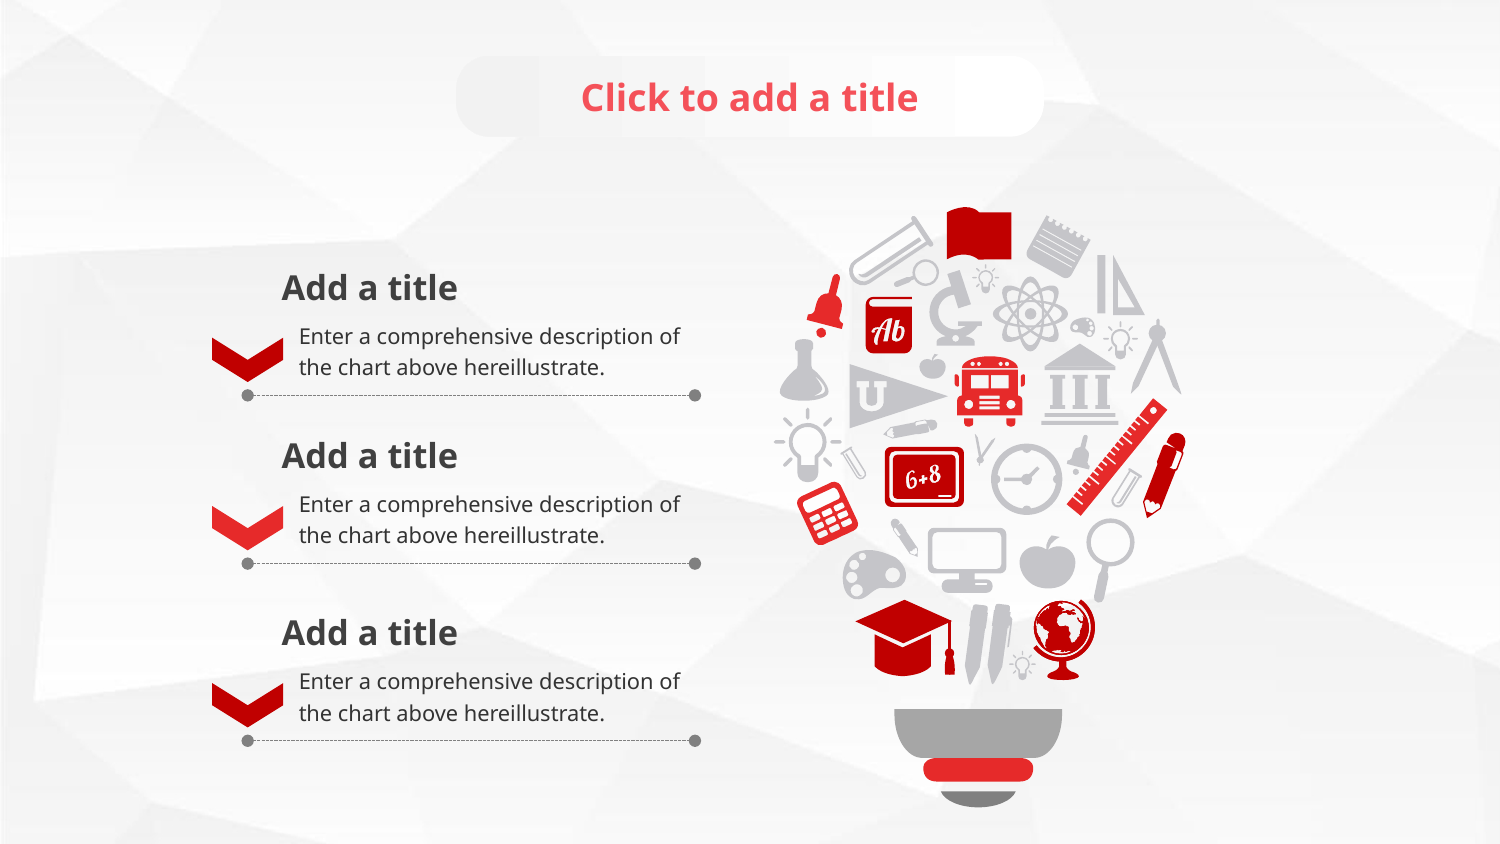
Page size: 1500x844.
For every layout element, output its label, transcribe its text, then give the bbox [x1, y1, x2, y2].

text_box [1116, 476, 1137, 504]
text_box Add a title [270, 605, 470, 659]
text_box [1072, 405, 1088, 409]
text_box Add a title [270, 260, 470, 313]
text_box [1050, 405, 1066, 409]
text_box [849, 221, 928, 286]
text_box [823, 457, 832, 467]
text_box [1017, 292, 1022, 300]
picture [0, 0, 1500, 844]
text_box [1111, 471, 1140, 508]
text_box [1093, 570, 1109, 603]
text_box [890, 518, 918, 557]
text_box [1100, 562, 1110, 572]
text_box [1032, 599, 1095, 680]
text_box [990, 677, 997, 685]
text_box [805, 407, 810, 420]
text_box [957, 356, 1023, 416]
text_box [1019, 535, 1076, 589]
text_box [1039, 327, 1044, 335]
text_box [1038, 300, 1052, 305]
text_box Click to add a title [454, 54, 1046, 138]
text_box [1095, 374, 1110, 379]
text_box [1007, 614, 1013, 648]
text_box [987, 627, 1008, 678]
text_box [964, 418, 974, 427]
text_box [954, 374, 959, 387]
text_box [919, 358, 946, 379]
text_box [855, 599, 956, 677]
text_box [1148, 324, 1166, 340]
text_box [858, 237, 922, 278]
text_box [992, 303, 1006, 324]
text_box [845, 453, 863, 477]
text_box [1009, 650, 1032, 681]
text_box [1020, 374, 1025, 387]
text_box [939, 790, 1017, 809]
text_box [884, 446, 964, 507]
text_box [1014, 297, 1030, 313]
text_box [1044, 413, 1116, 417]
text_box [849, 364, 949, 429]
text_box [1020, 276, 1041, 290]
text_box [773, 440, 786, 444]
text_box [991, 610, 1011, 629]
text_box [1075, 379, 1085, 408]
text_box [1030, 285, 1059, 313]
text_box [1097, 255, 1106, 314]
text_box [1130, 337, 1161, 394]
text_box [1006, 418, 1016, 427]
text_box [1026, 215, 1091, 279]
text_box [972, 604, 988, 612]
text_box Enter a comprehensive description of the chart above hereillustrate. [287, 479, 695, 554]
text_box [967, 677, 974, 685]
text_box [1004, 466, 1040, 486]
text_box [929, 270, 982, 346]
text_box [894, 277, 911, 287]
text_box [1050, 374, 1066, 379]
text_box [1009, 322, 1024, 328]
text_box [211, 504, 285, 552]
text_box [806, 274, 844, 329]
text_box [783, 457, 793, 467]
text_box [964, 627, 986, 679]
text_box [823, 417, 832, 427]
text_box [1052, 379, 1063, 408]
text_box [788, 422, 827, 483]
text_box [840, 446, 853, 455]
text_box [1156, 318, 1160, 329]
text_box [1017, 327, 1022, 335]
text_box Enter a comprehensive description of the chart above hereillustrate. [287, 656, 695, 731]
text_box Enter a comprehensive description of the chart above hereillustrate. [287, 311, 695, 386]
text_box [994, 603, 1010, 612]
text_box [1020, 337, 1041, 352]
text_box [976, 457, 984, 464]
text_box [927, 527, 1007, 593]
text_box [865, 296, 912, 354]
text_box [1054, 303, 1069, 324]
text_box [1009, 300, 1023, 305]
text_box [211, 335, 285, 384]
text_box [1024, 308, 1037, 320]
text_box [1097, 379, 1108, 408]
text_box [991, 443, 1063, 515]
text_box [1108, 321, 1133, 360]
text_box [1041, 420, 1119, 425]
text_box [893, 708, 1064, 759]
text_box [974, 433, 982, 459]
text_box [211, 681, 285, 729]
text_box [830, 440, 842, 444]
text_box [779, 339, 829, 401]
text_box [1072, 468, 1079, 475]
text_box [1044, 343, 1116, 367]
text_box [911, 215, 934, 247]
text_box [931, 353, 939, 363]
text_box [816, 327, 827, 338]
text_box [783, 417, 793, 427]
text_box [912, 259, 940, 287]
text_box [923, 759, 1034, 782]
text_box [1157, 337, 1182, 395]
text_box Add a title [270, 428, 470, 482]
text_box [969, 610, 988, 629]
text_box [1044, 367, 1116, 371]
text_box [1002, 314, 1030, 342]
text_box [1031, 314, 1047, 330]
text_box [1113, 255, 1145, 316]
text_box [1086, 518, 1135, 567]
text_box [1070, 317, 1096, 338]
text_box [1066, 434, 1090, 470]
text_box [979, 437, 996, 459]
text_box [1143, 432, 1186, 519]
text_box [1072, 374, 1088, 379]
text_box [976, 268, 1000, 294]
text_box [1066, 398, 1168, 516]
text_box [1128, 468, 1143, 478]
text_box [883, 419, 938, 439]
text_box [797, 481, 859, 545]
text_box [1039, 292, 1044, 300]
text_box [842, 449, 867, 480]
text_box [1037, 322, 1052, 328]
text_box [946, 207, 1012, 260]
text_box [842, 550, 906, 600]
text_box [909, 275, 916, 281]
text_box [1002, 285, 1059, 342]
